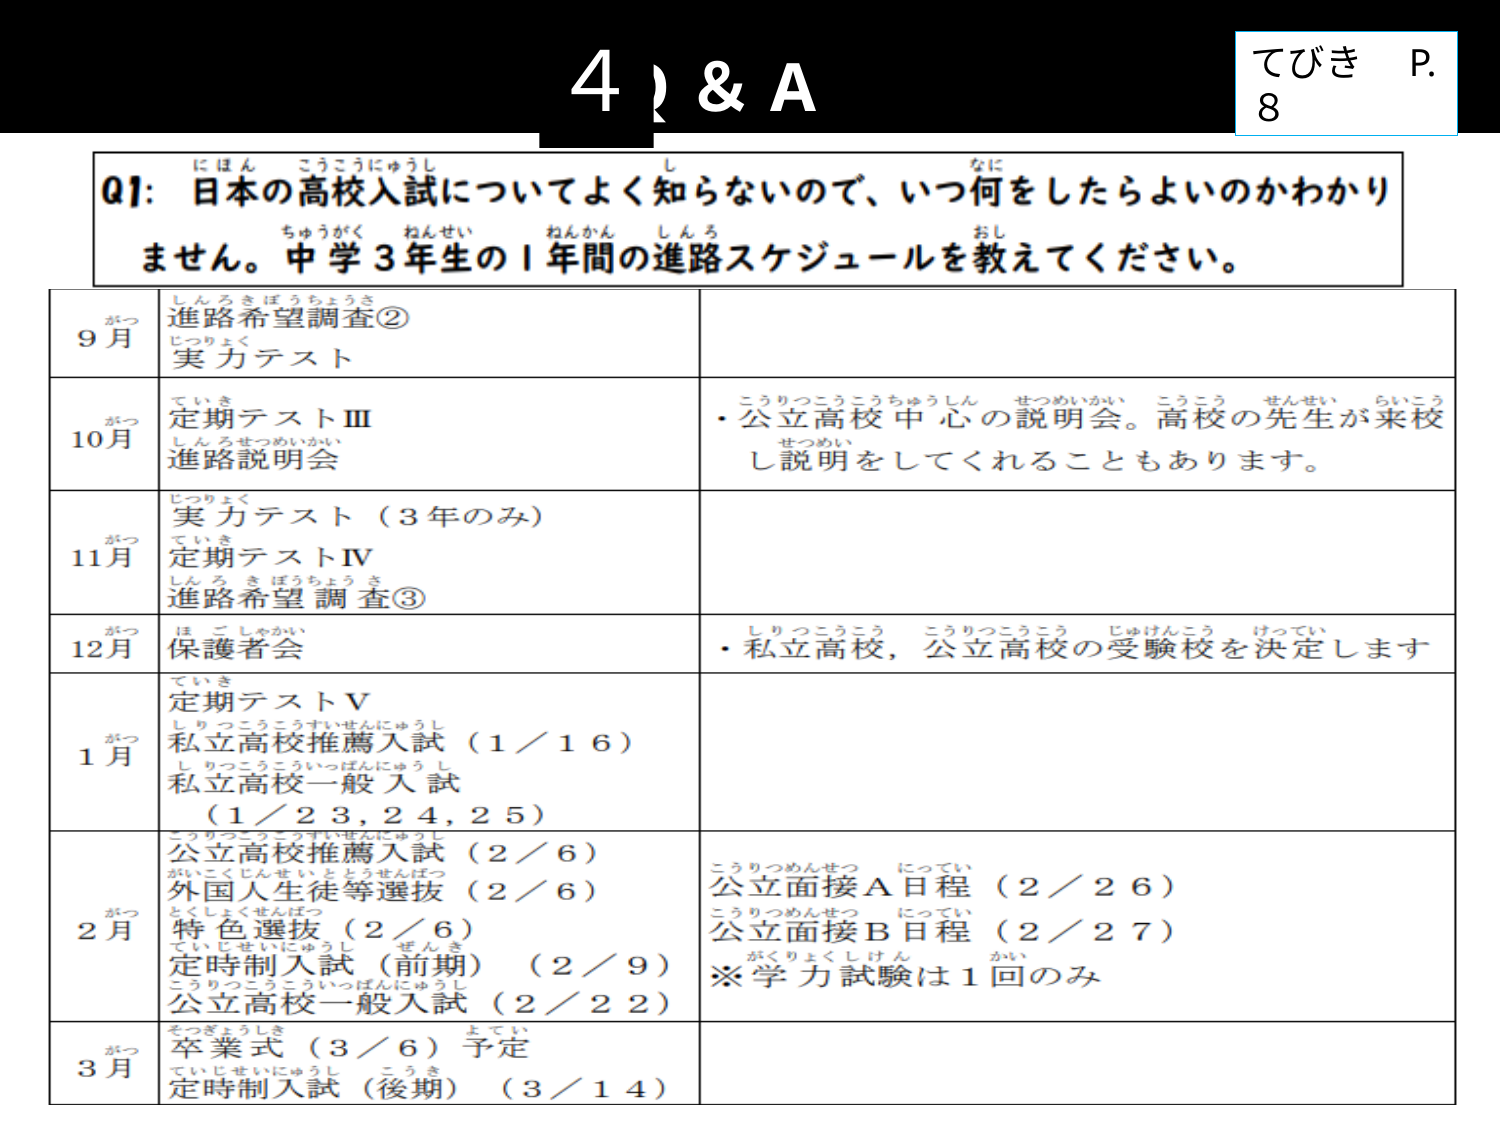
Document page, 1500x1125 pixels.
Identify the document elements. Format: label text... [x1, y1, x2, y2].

picture [32, 148, 1468, 1105]
text_box ４. [539, 20, 654, 148]
text_box てびき P.８ [1235, 31, 1458, 136]
text_box Q＆A [0, 0, 1500, 133]
